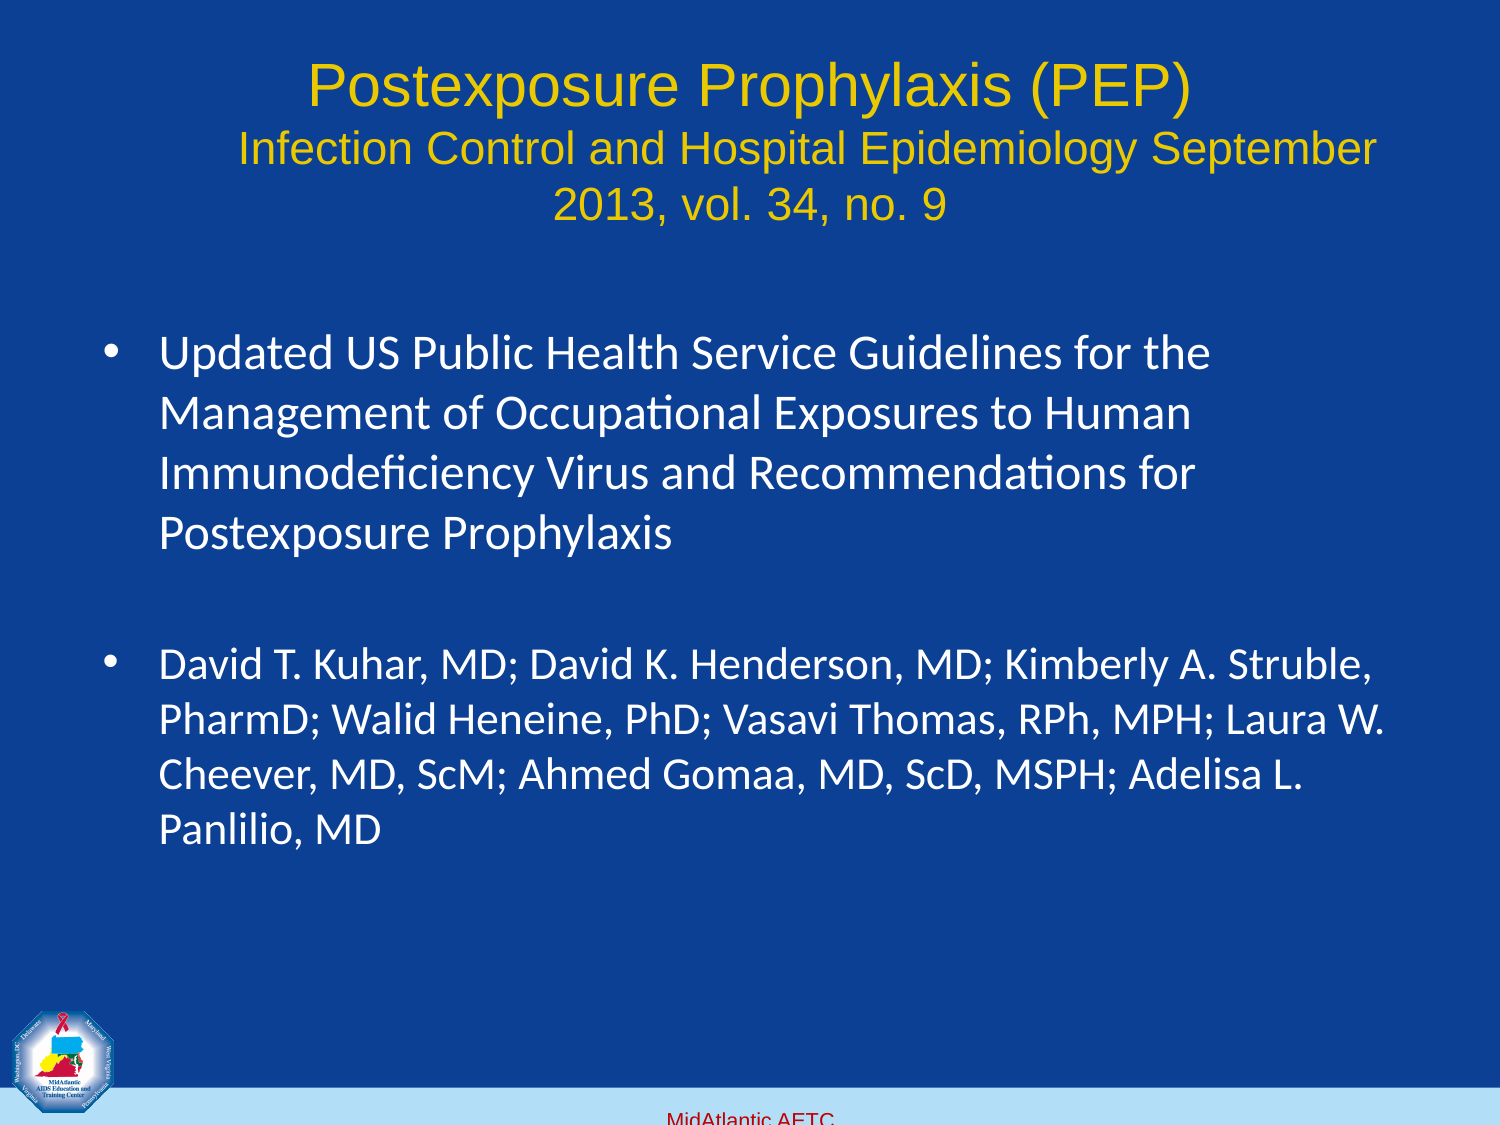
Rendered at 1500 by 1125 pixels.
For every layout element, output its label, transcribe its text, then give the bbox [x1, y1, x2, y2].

picture [12, 1011, 114, 1113]
list Updated US Public Health Service Guidelines for the Management of Occupational Exposures to Human Immunodeﬁciency Virus and Recommendations for Postexposure Prophylaxis David T. Kuhar, MD; David K. Henderson, MD; Kimberly A. Struble, PharmD; Walid Heneine, PhD; Vasavi Thomas, RPh, MPH; Laura W. Cheever, MD, ScM; Ahmed Gomaa, MD, ScD, MSPH; Adelisa L. Panlilio, MD [87, 312, 1413, 1019]
title Postexposure Prophylaxis (PEP) Infection Control and Hospital Epidemiology September 2013, vol. 34, no. 9 [75, 37, 1425, 238]
